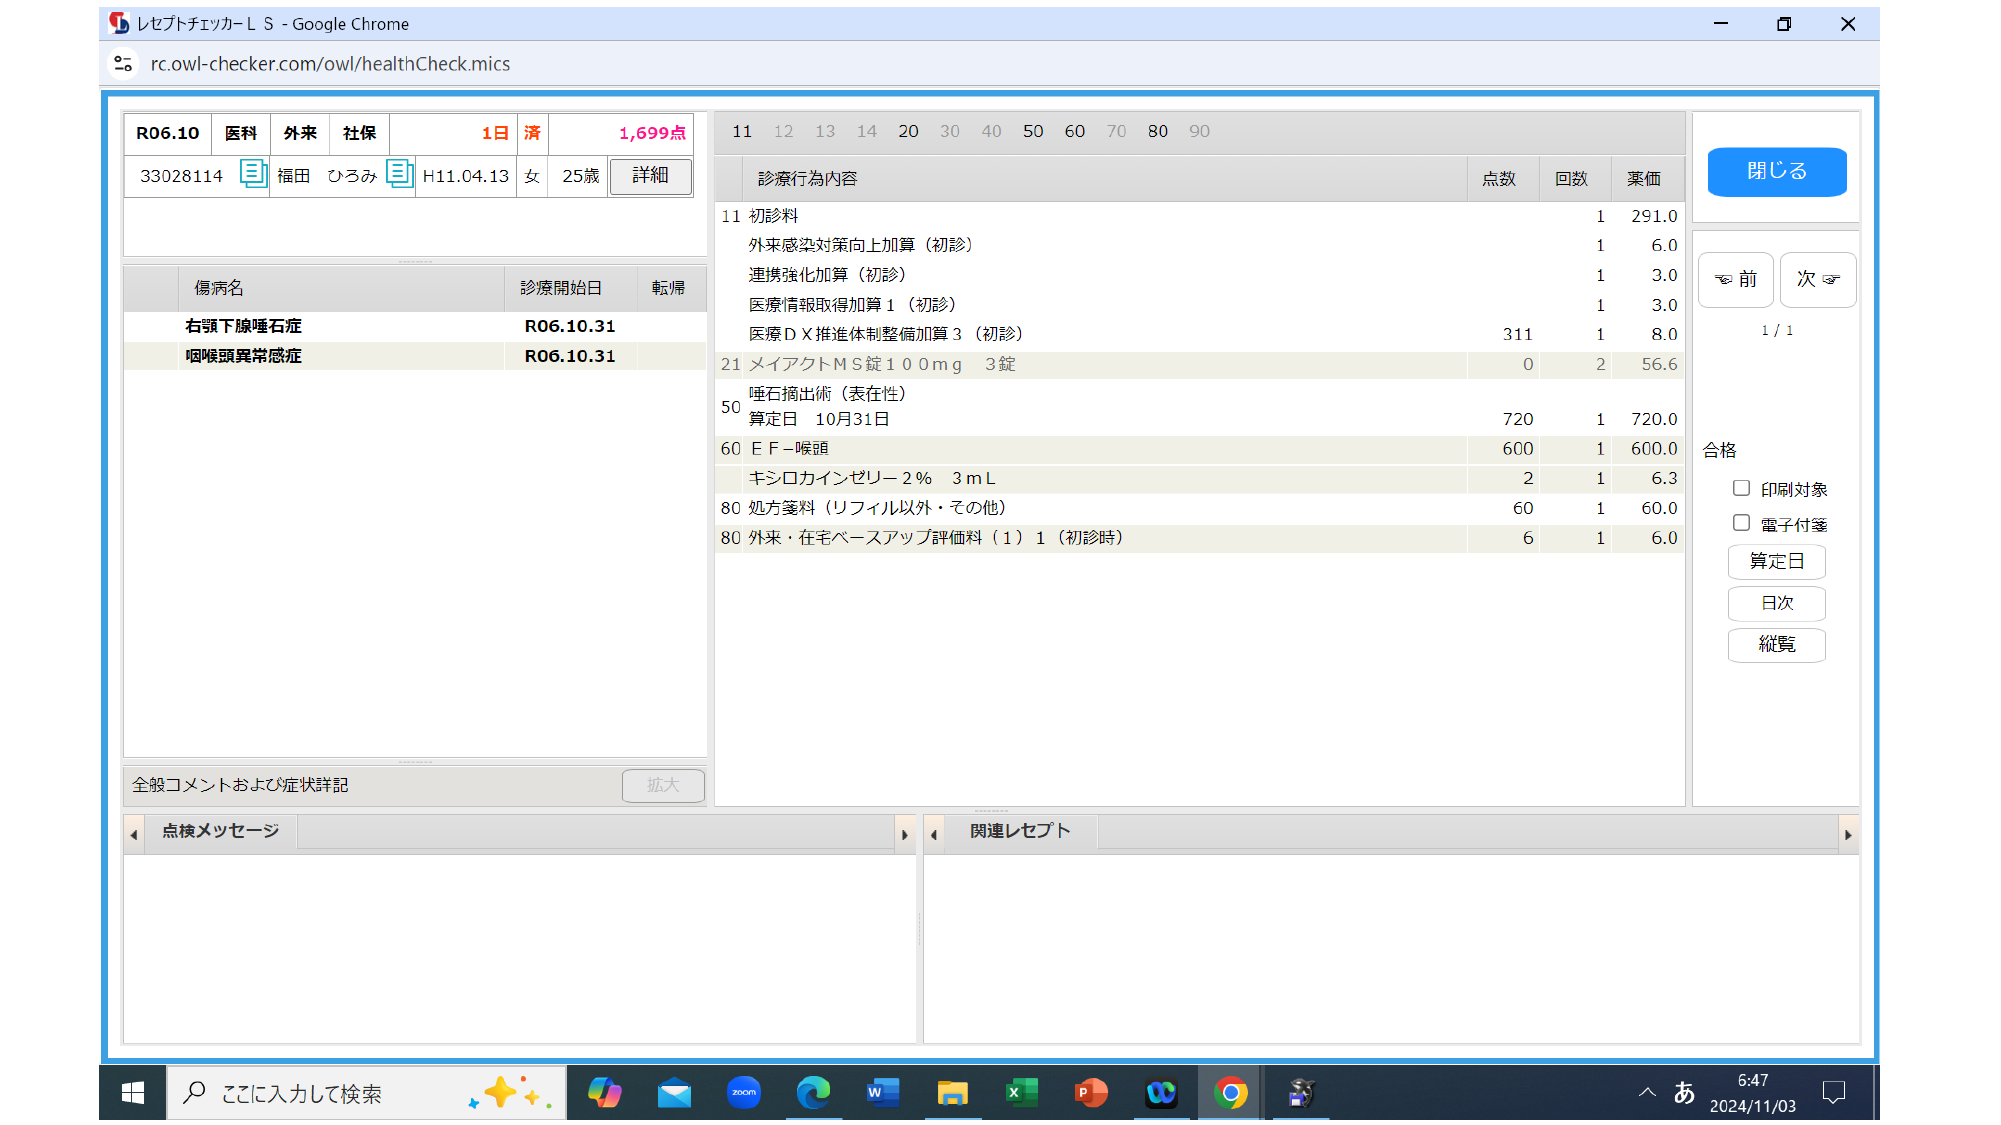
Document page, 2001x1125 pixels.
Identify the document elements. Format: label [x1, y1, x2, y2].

picture [99, 7, 1880, 1120]
